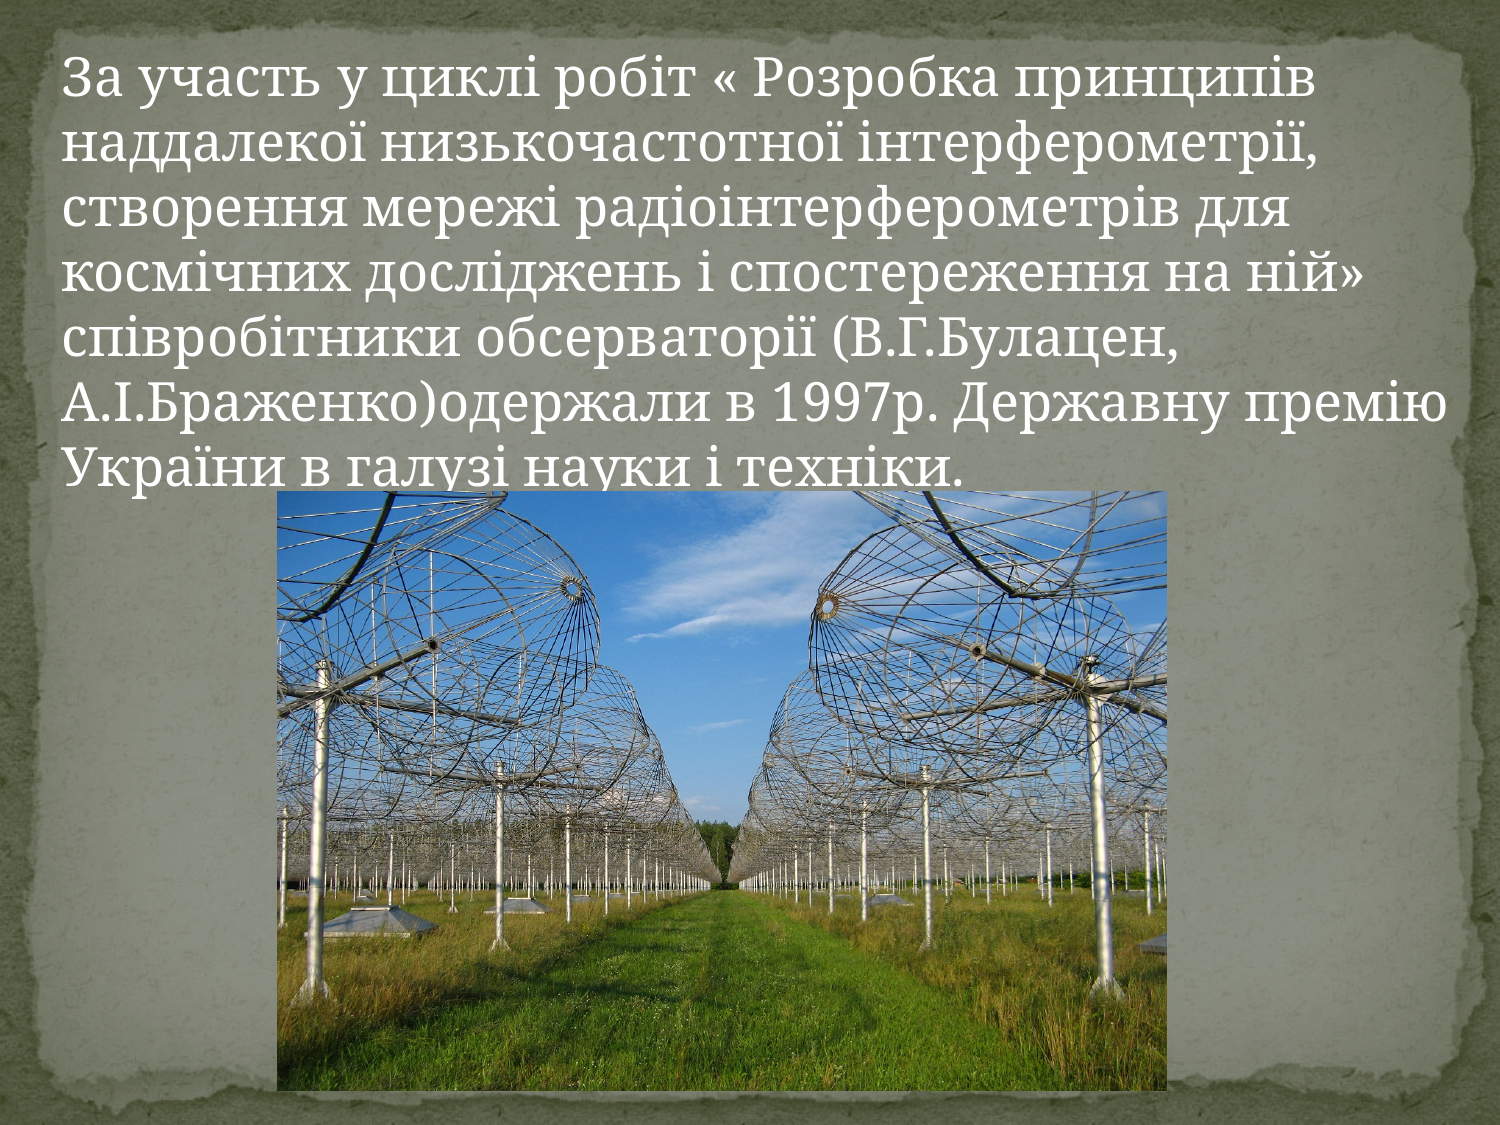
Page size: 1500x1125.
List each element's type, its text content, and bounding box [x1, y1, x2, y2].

picture [277, 491, 1167, 1091]
list За участь у циклі робіт « Розробка принципів наддалекої низькочастотної інтерферометрії, створення мережі радіоінтерферометрів для космічних досліджень і спостереження на ній» співробітники обсерваторії (В.Г.Булацен, А.І.Браженко)одержали в 1997р. Державну премію України в галузі науки і техніки. [46, 35, 1465, 645]
